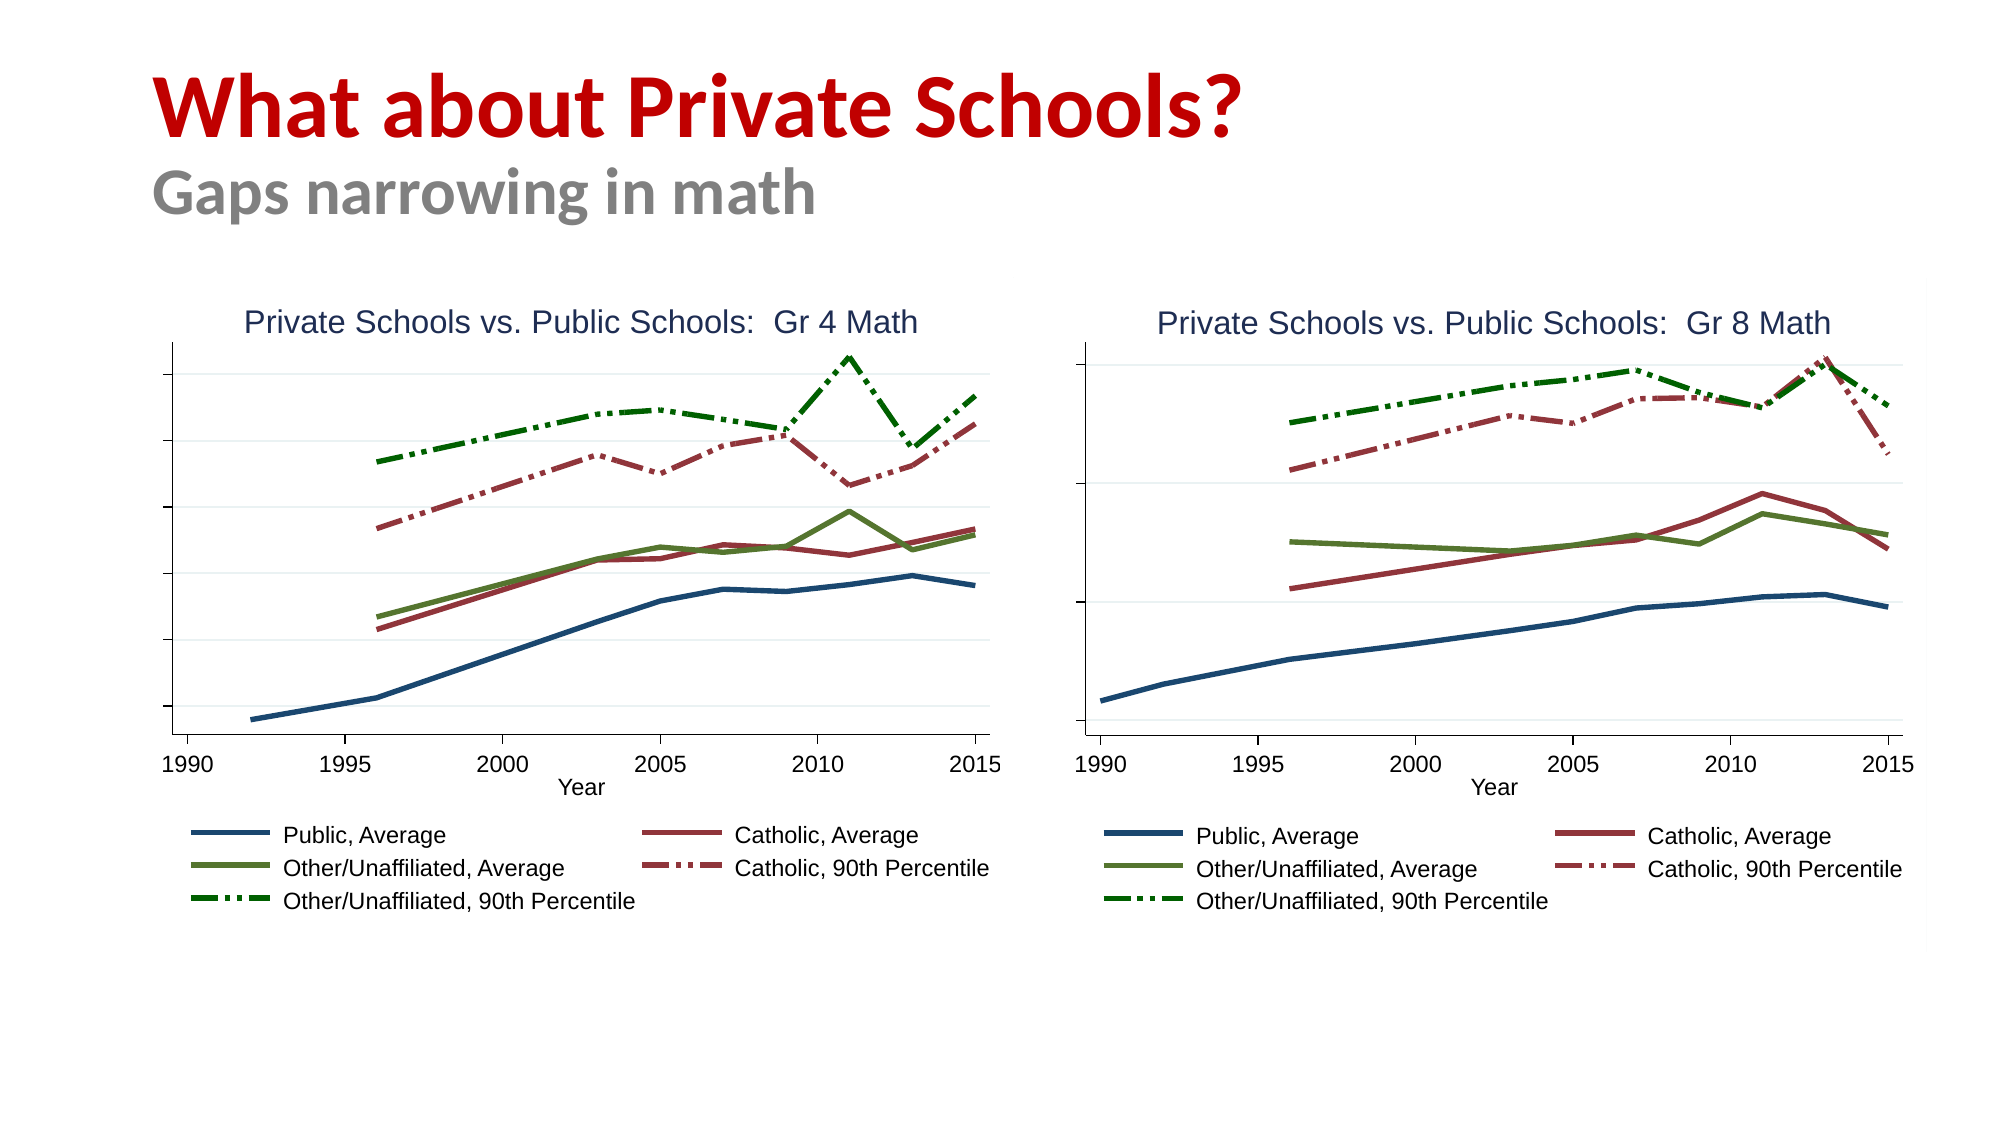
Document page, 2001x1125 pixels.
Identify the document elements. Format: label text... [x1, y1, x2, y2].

title What about Private Schools? Gaps narrowing in math [137, 34, 1863, 253]
picture [86, 277, 1927, 953]
